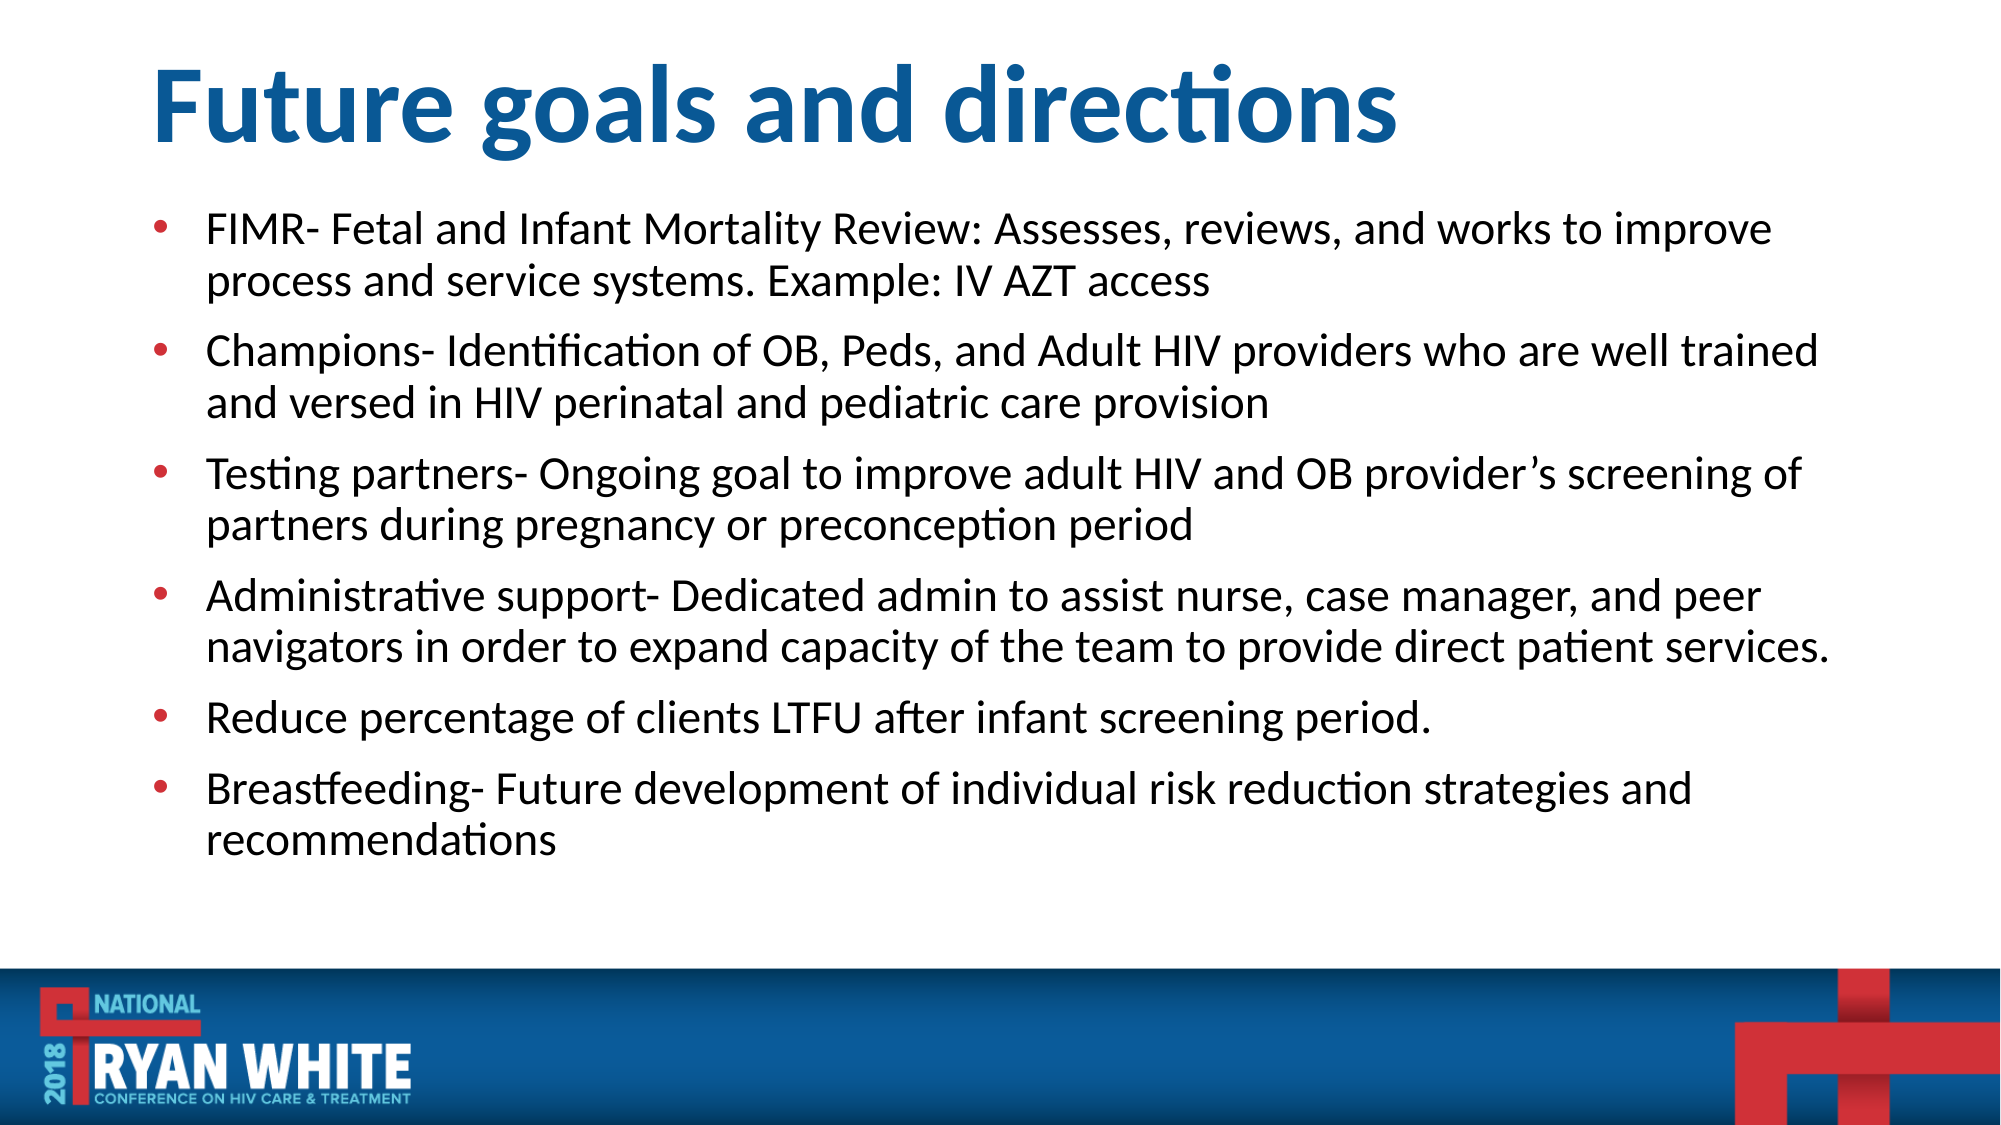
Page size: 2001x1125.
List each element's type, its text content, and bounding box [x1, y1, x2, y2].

title Future goals and directions [137, 38, 1863, 175]
picture [0, 0, 2001, 1125]
list FIMR- Fetal and Infant Mortality Review: Assesses, reviews, and works to improve process and service systems. Example: IV AZT access Champions- Identification of OB, Peds, and Adult HIV providers who are well trained and versed in HIV perinatal and pediatric care provision Testing partners- Ongoing goal to improve adult HIV and OB provider’s screening of partners during pregnancy or preconception period Administrative support- Dedicated admin to assist nurse, case manager, and peer navigators in order to expand capacity of the team to provide direct patient services. Reduce percentage of clients LTFU after infant screening period. Breastfeeding- Future development of individual risk reduction strategies and recommendations [137, 196, 1863, 927]
